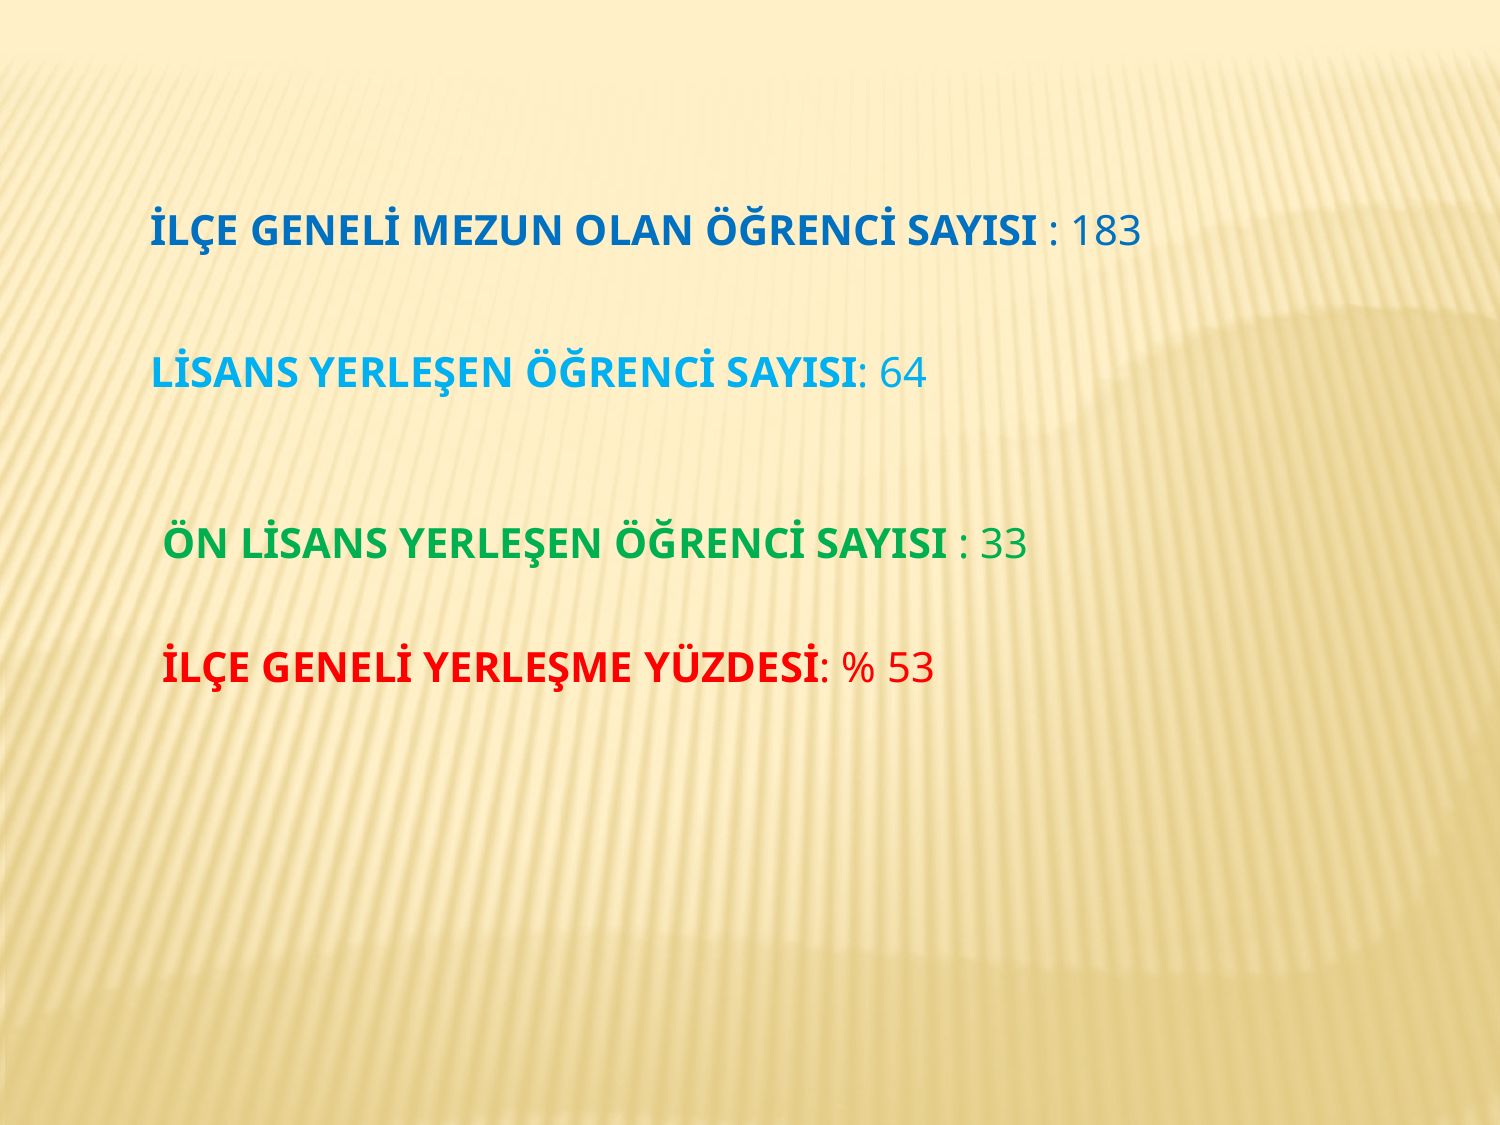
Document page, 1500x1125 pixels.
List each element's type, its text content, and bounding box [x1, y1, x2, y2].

text_box İLÇE GENELİ YERLEŞME YÜZDESİ: % 53 [147, 633, 1069, 699]
text_box LİSANS YERLEŞEN ÖĞRENCİ SAYISI: 64 [135, 338, 1125, 403]
text_box ÖN LİSANS YERLEŞEN ÖĞRENCİ SAYISI : 33 [147, 509, 1125, 575]
text_box İLÇE GENELİ MEZUN OLAN ÖĞRENCİ SAYISI : 183 [135, 196, 1176, 262]
